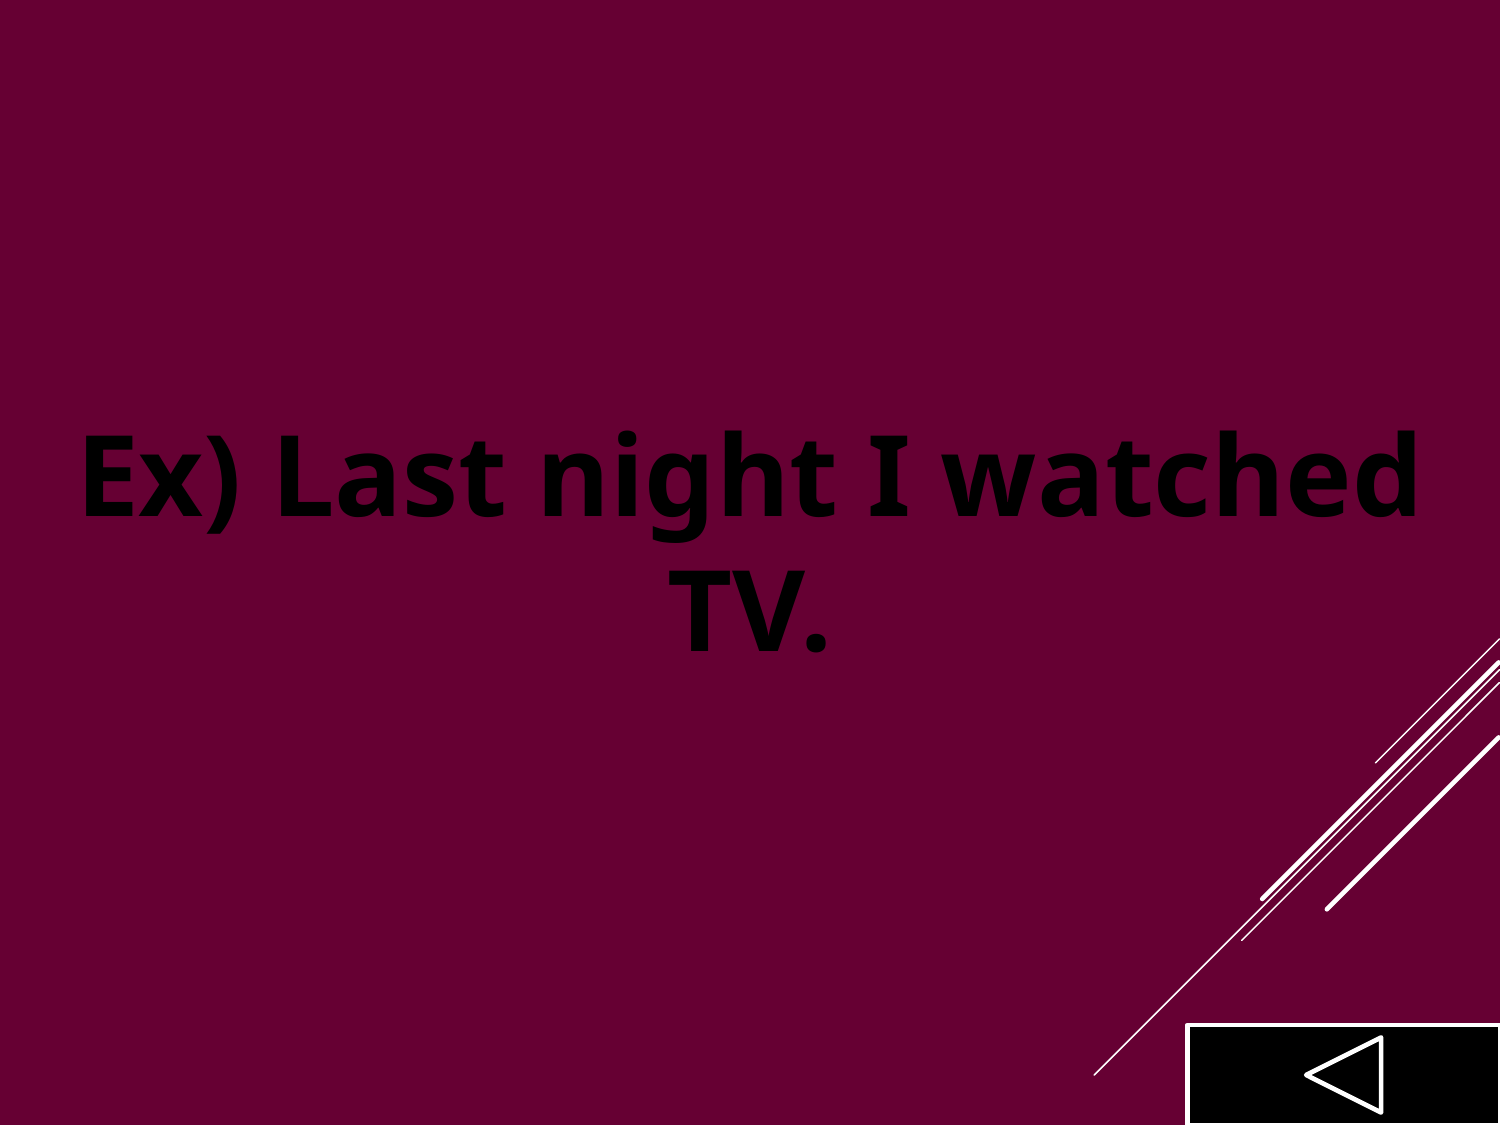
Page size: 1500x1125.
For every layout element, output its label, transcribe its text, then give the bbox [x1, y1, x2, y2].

text_box [1185, 1023, 1500, 1125]
text_box Ex) Last night I watched TV. [0, 397, 1500, 682]
